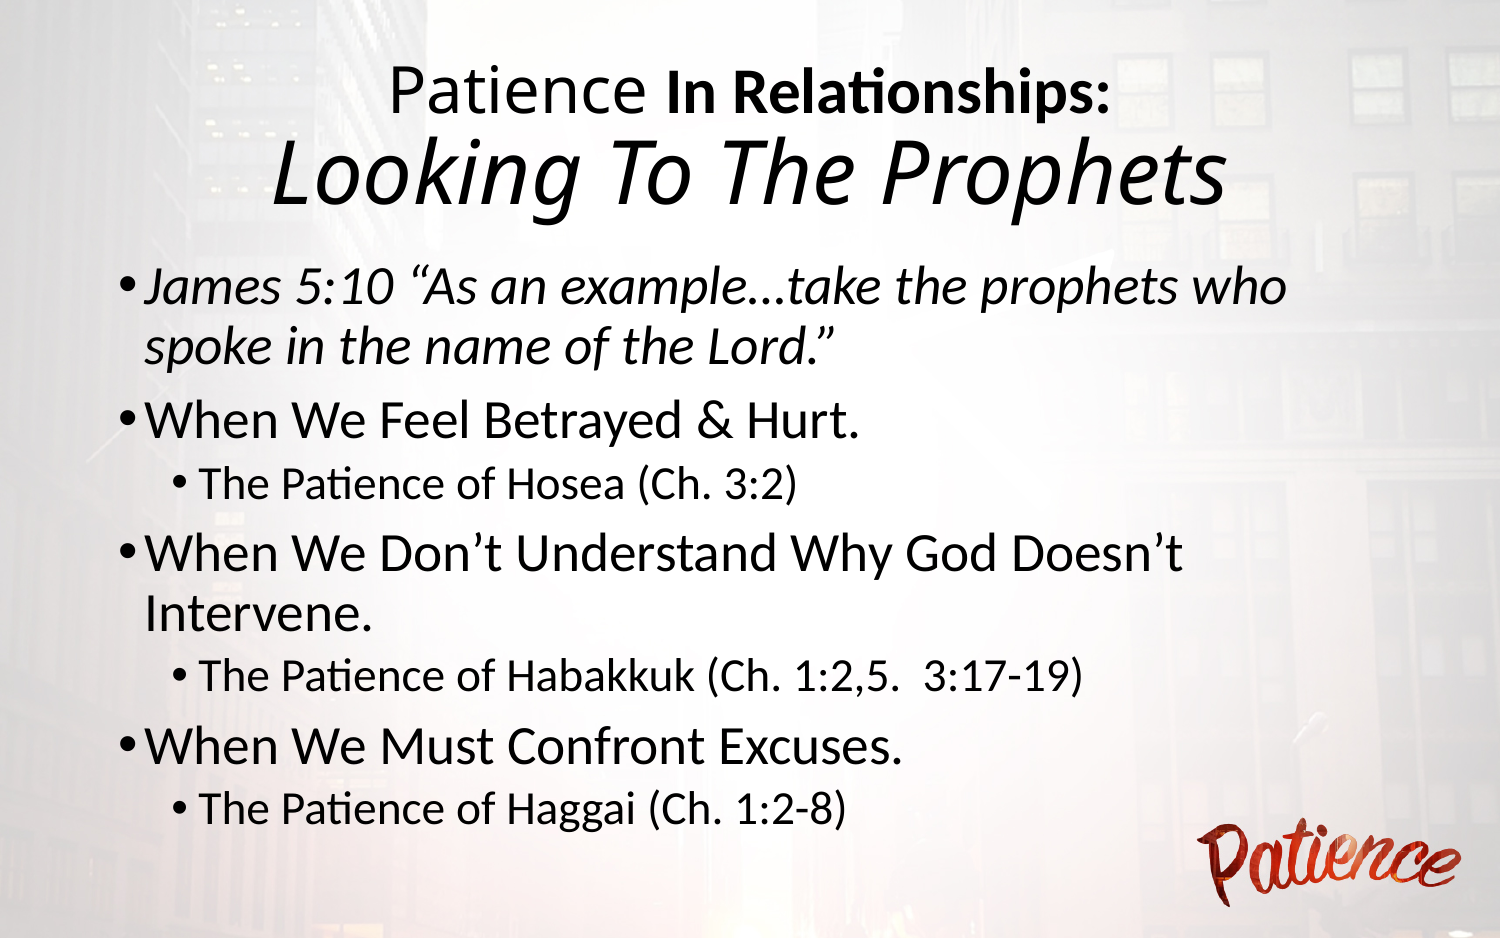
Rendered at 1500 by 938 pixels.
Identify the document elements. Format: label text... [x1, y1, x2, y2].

title Patience In Relationships: Looking To The Prophets [103, 49, 1397, 232]
picture [0, 0, 1500, 938]
list James 5:10 “As an example…take the prophets who spoke in the name of the Lord.” When We Feel Betrayed & Hurt. The Patience of Hosea (Ch. 3:2) When We Don’t Understand Why God Doesn’t Intervene. The Patience of Habakkuk (Ch. 1:2,5. 3:17-19) When We Must Confront Excuses. The Patience of Haggai (Ch. 1:2-8) [103, 249, 1397, 845]
